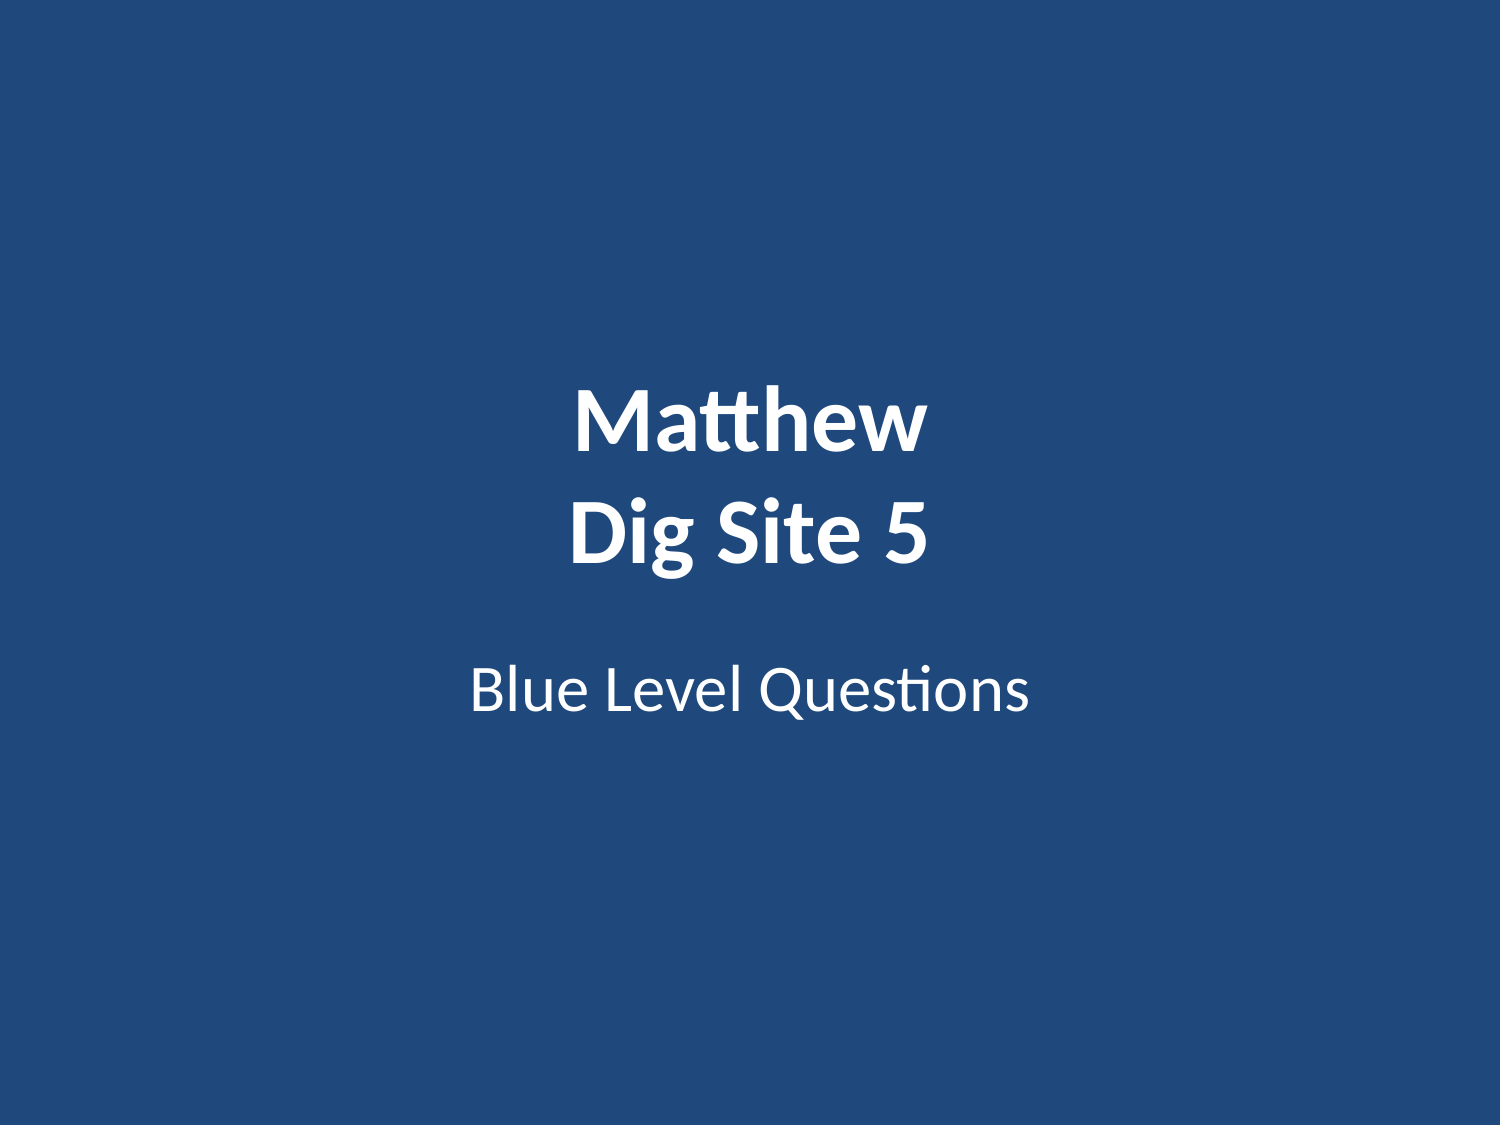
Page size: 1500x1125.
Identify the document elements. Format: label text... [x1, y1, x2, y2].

title Matthew Dig Site 5 [112, 349, 1388, 591]
subtitle Blue Level Questions [225, 637, 1275, 925]
